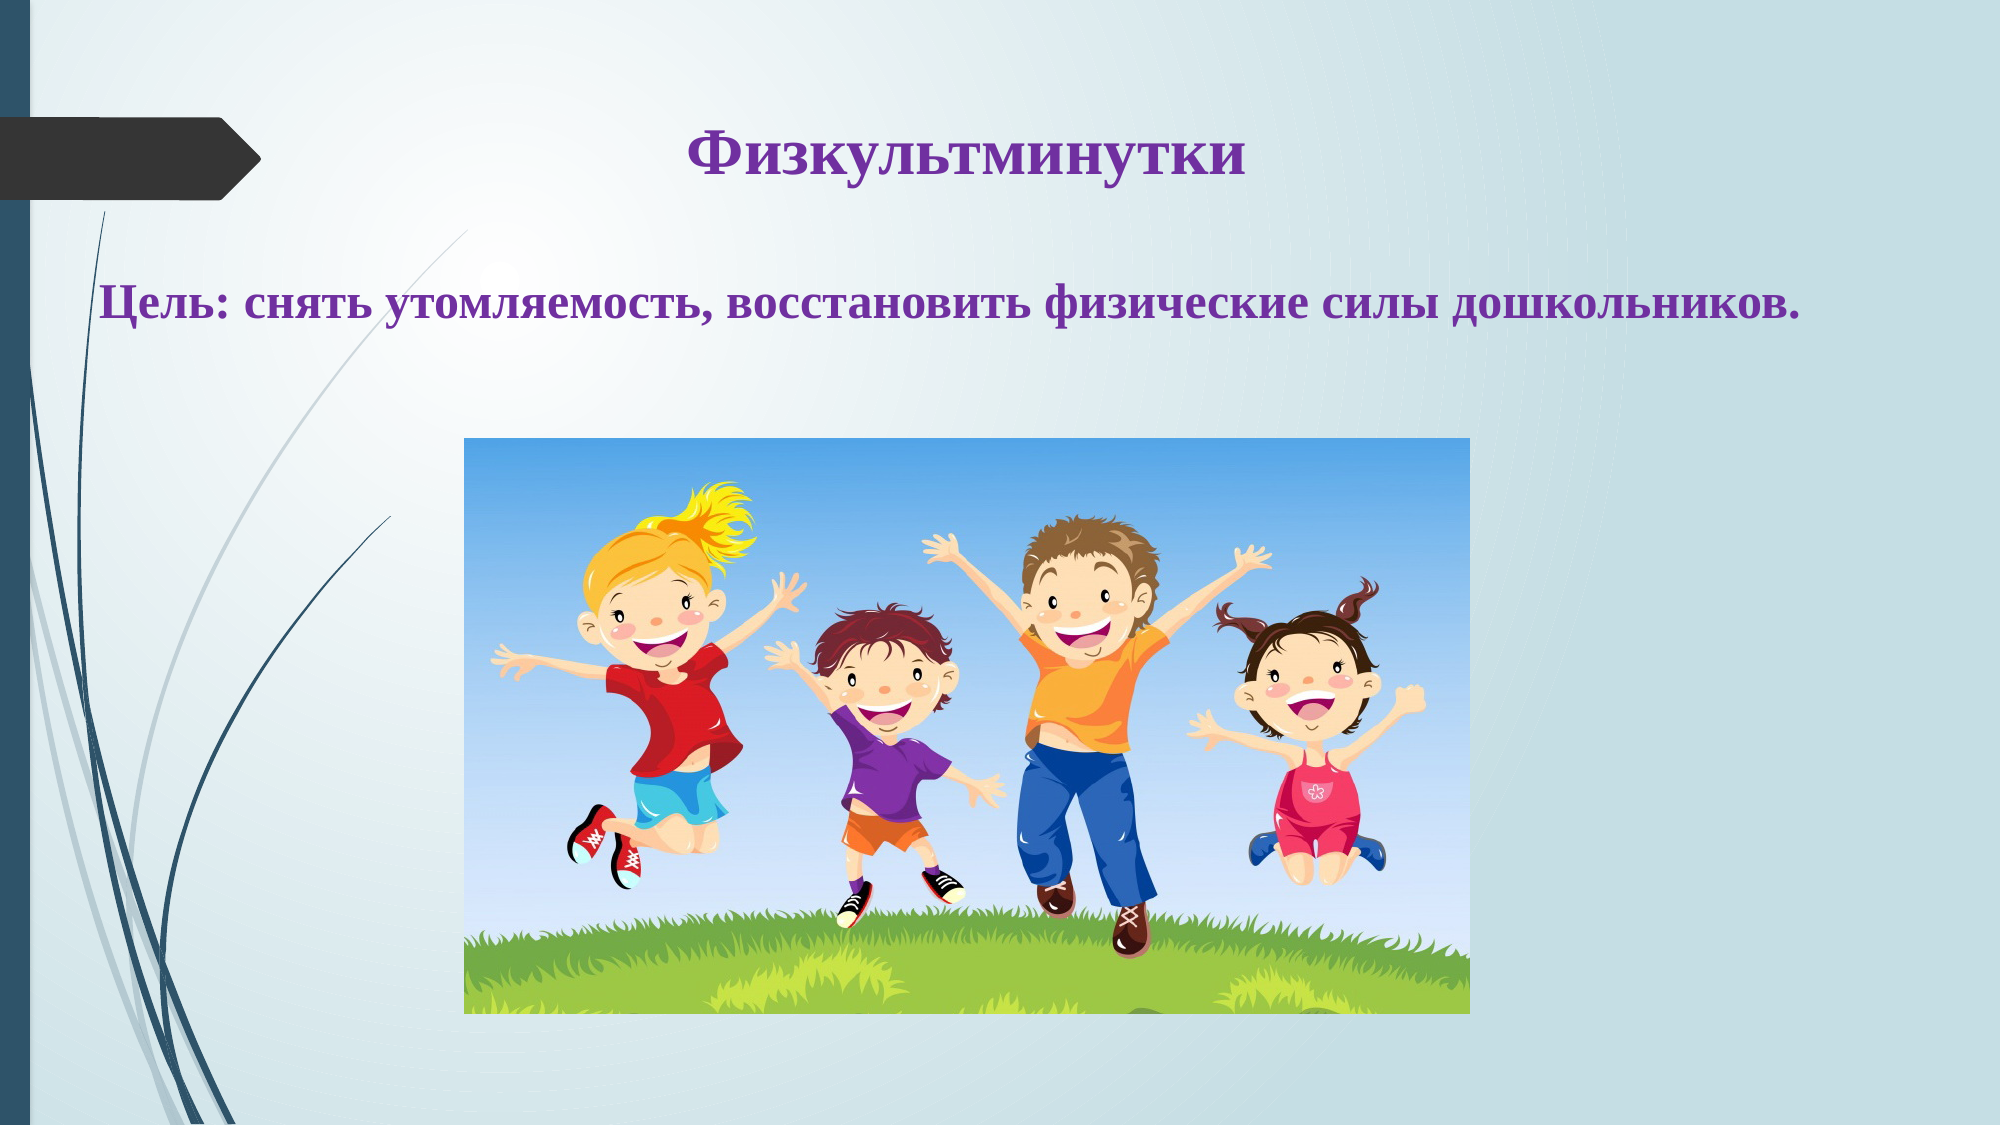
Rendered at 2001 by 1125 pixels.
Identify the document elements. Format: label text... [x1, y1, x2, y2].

text_box Физкультминутки Цель: снять утомляемость, восстановить физические силы дошкольников. [84, 100, 1850, 336]
picture [464, 438, 1470, 1014]
